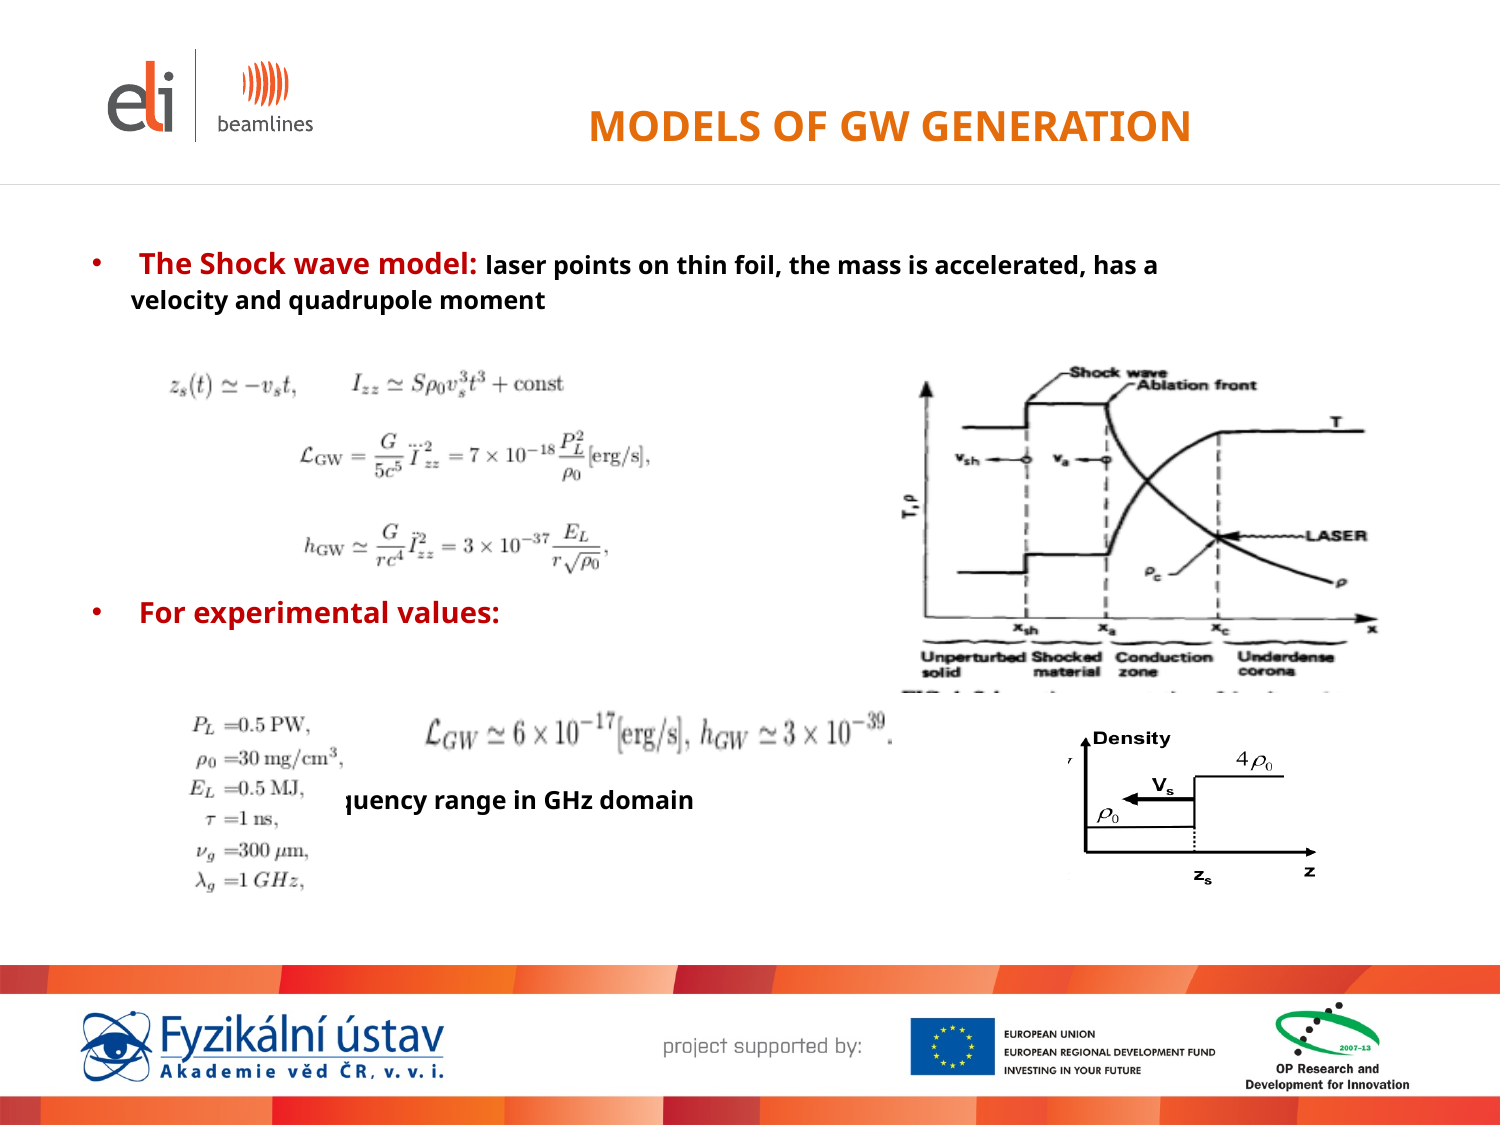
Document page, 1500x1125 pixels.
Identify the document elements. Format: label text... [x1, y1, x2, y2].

title Models OF GW generation [572, 42, 1425, 161]
picture [139, 351, 661, 497]
list The Shock wave model: laser points on thin foil, the mass is accelerated, has a velocity and quadrupole moment For experimental values: frequency range in GHz domain [77, 237, 1424, 911]
picture [1068, 722, 1341, 889]
picture [0, 965, 1500, 1125]
picture [169, 706, 346, 905]
picture [277, 510, 611, 596]
picture [407, 337, 1400, 765]
picture [324, 357, 598, 410]
